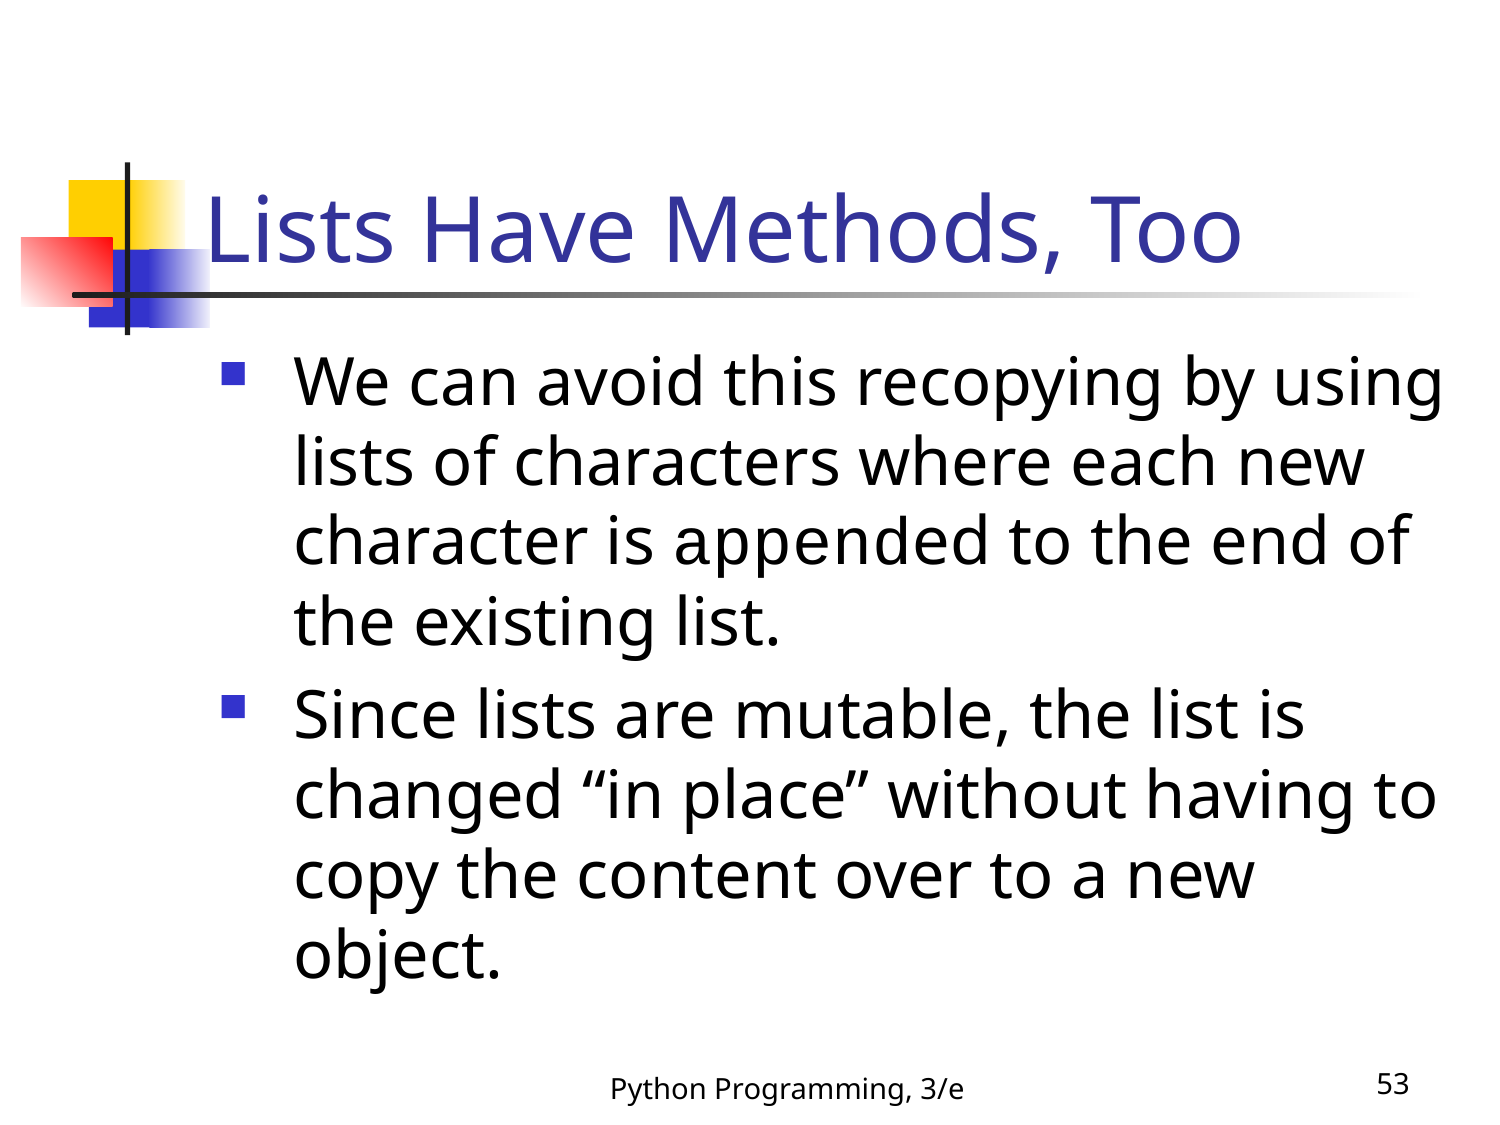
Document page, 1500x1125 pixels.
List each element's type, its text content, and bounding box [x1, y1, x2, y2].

slide_number 53 [1112, 1037, 1426, 1113]
list We can avoid this recopying by using lists of characters where each new character is appended to the end of the existing list. Since lists are mutable, the list is changed “in place” without having to copy the content over to a new object. [193, 331, 1469, 1006]
footer Python Programming, 3/e [549, 1037, 1026, 1113]
title Lists Have Methods, Too [188, 101, 1468, 289]
